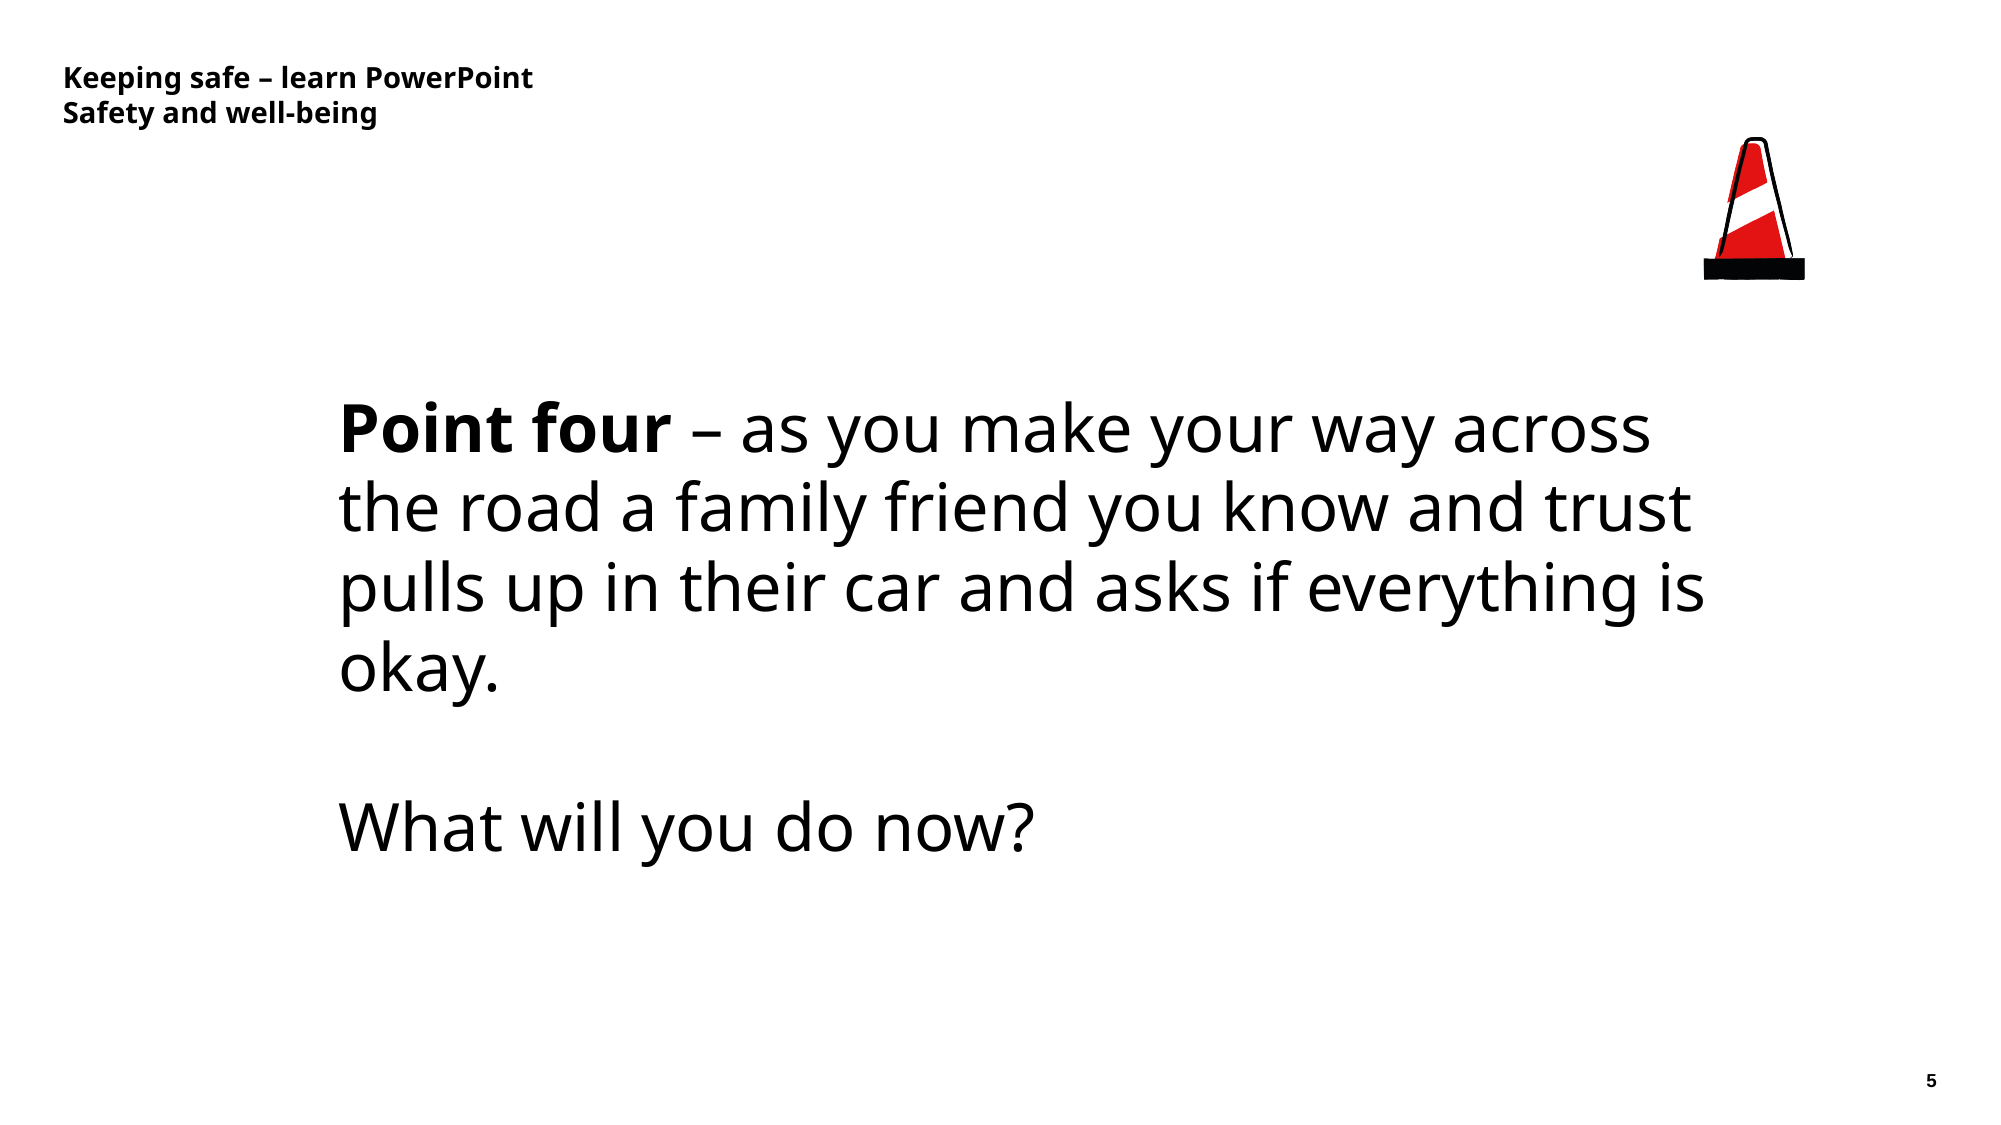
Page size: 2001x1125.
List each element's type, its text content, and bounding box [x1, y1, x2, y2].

title Keeping safe – learn PowerPoint Safety and well-being [63, 59, 1937, 145]
slide_number 5 [1847, 1068, 1937, 1092]
picture [1649, 104, 1859, 315]
text_box Point four – as you make your way across the road a family friend you know and trust pulls up in their car and asks if everything is okay. What will you do now? [338, 385, 1709, 764]
